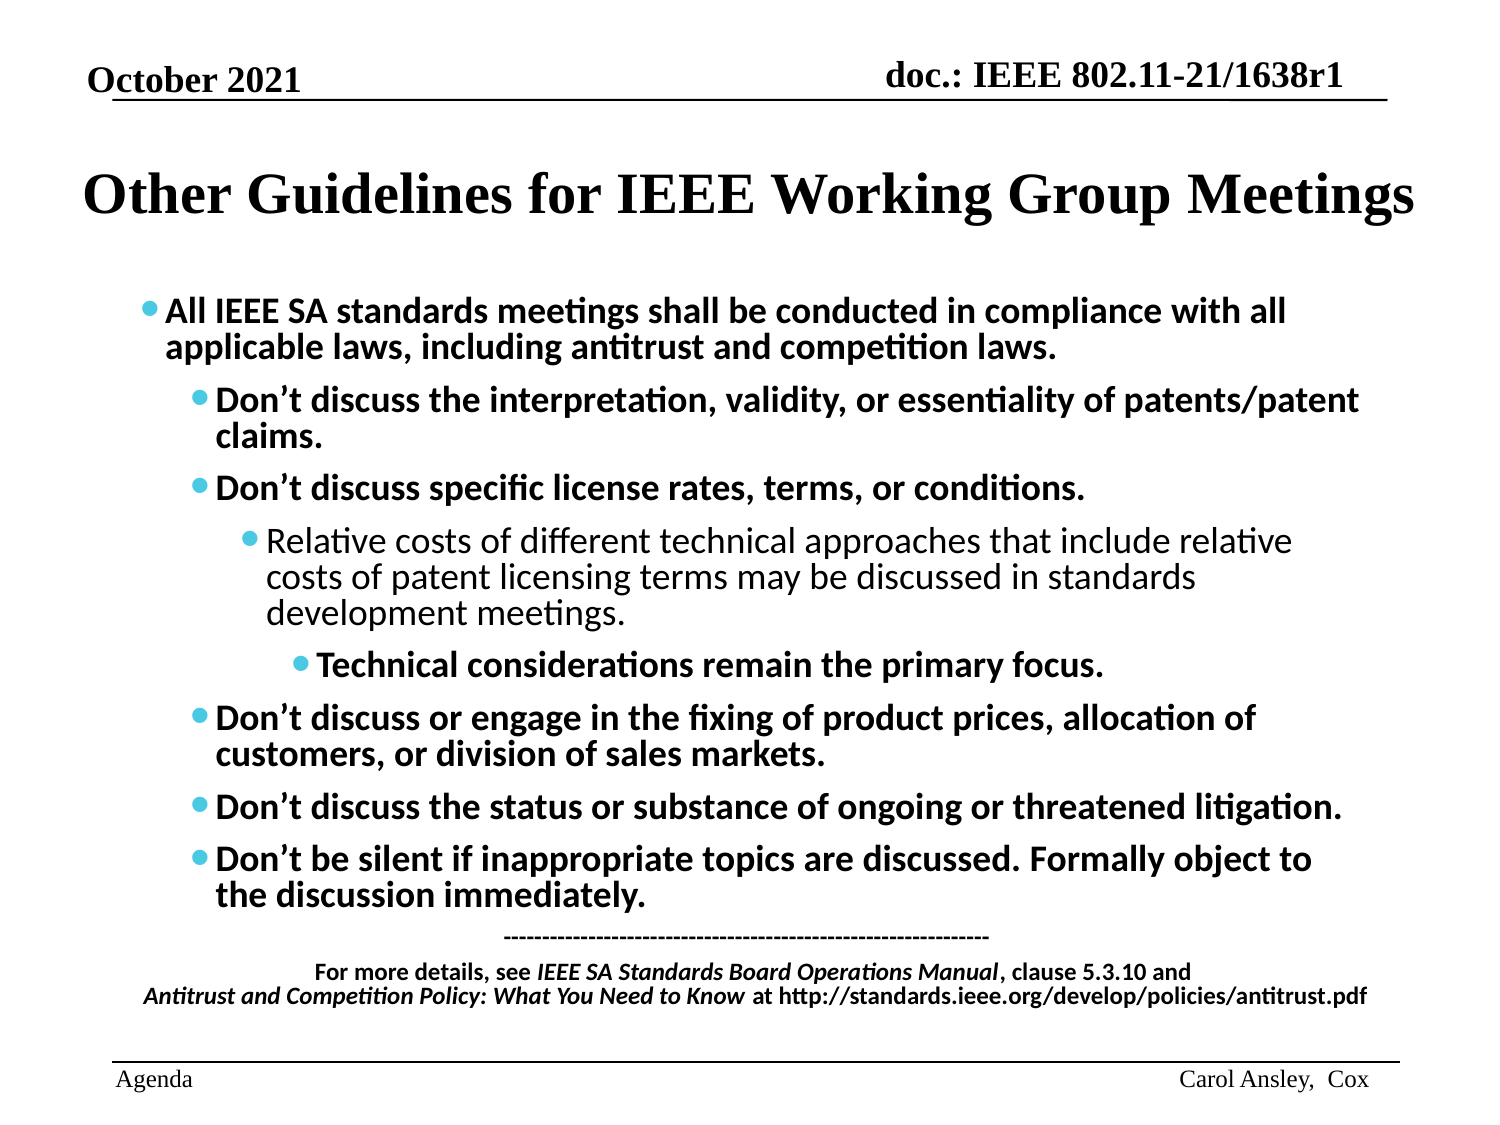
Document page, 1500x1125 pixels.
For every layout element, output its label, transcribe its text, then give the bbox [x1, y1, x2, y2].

list [74, 184, 1426, 973]
text_box All IEEE SA standards meetings shall be conducted in compliance with all applicable laws, including antitrust and competition laws. Don’t discuss the interpretation, validity, or essentiality of patents/patent claims. Don’t discuss specific license rates, terms, or conditions. Relative costs of different technical approaches that include relative costs of patent licensing terms may be discussed in standards development meetings. Technical considerations remain the primary focus. Don’t discuss or engage in the fixing of product prices, allocation of customers, or division of sales markets. Don’t discuss the status or substance of ongoing or threatened litigation. Don’t be silent if inappropriate topics are discussed. Formally object to the discussion immediately. --------------------------------------------------------------- For more details, see IEEE SA Standards Board Operations Manual, clause 5.3.10 and Antitrust and Competition Policy: What You Need to Know at http://standards.ieee.org/develop/policies/antitrust.pdf [125, 287, 1388, 1041]
title Other Guidelines for IEEE Working Group Meetings [74, 152, 1426, 184]
